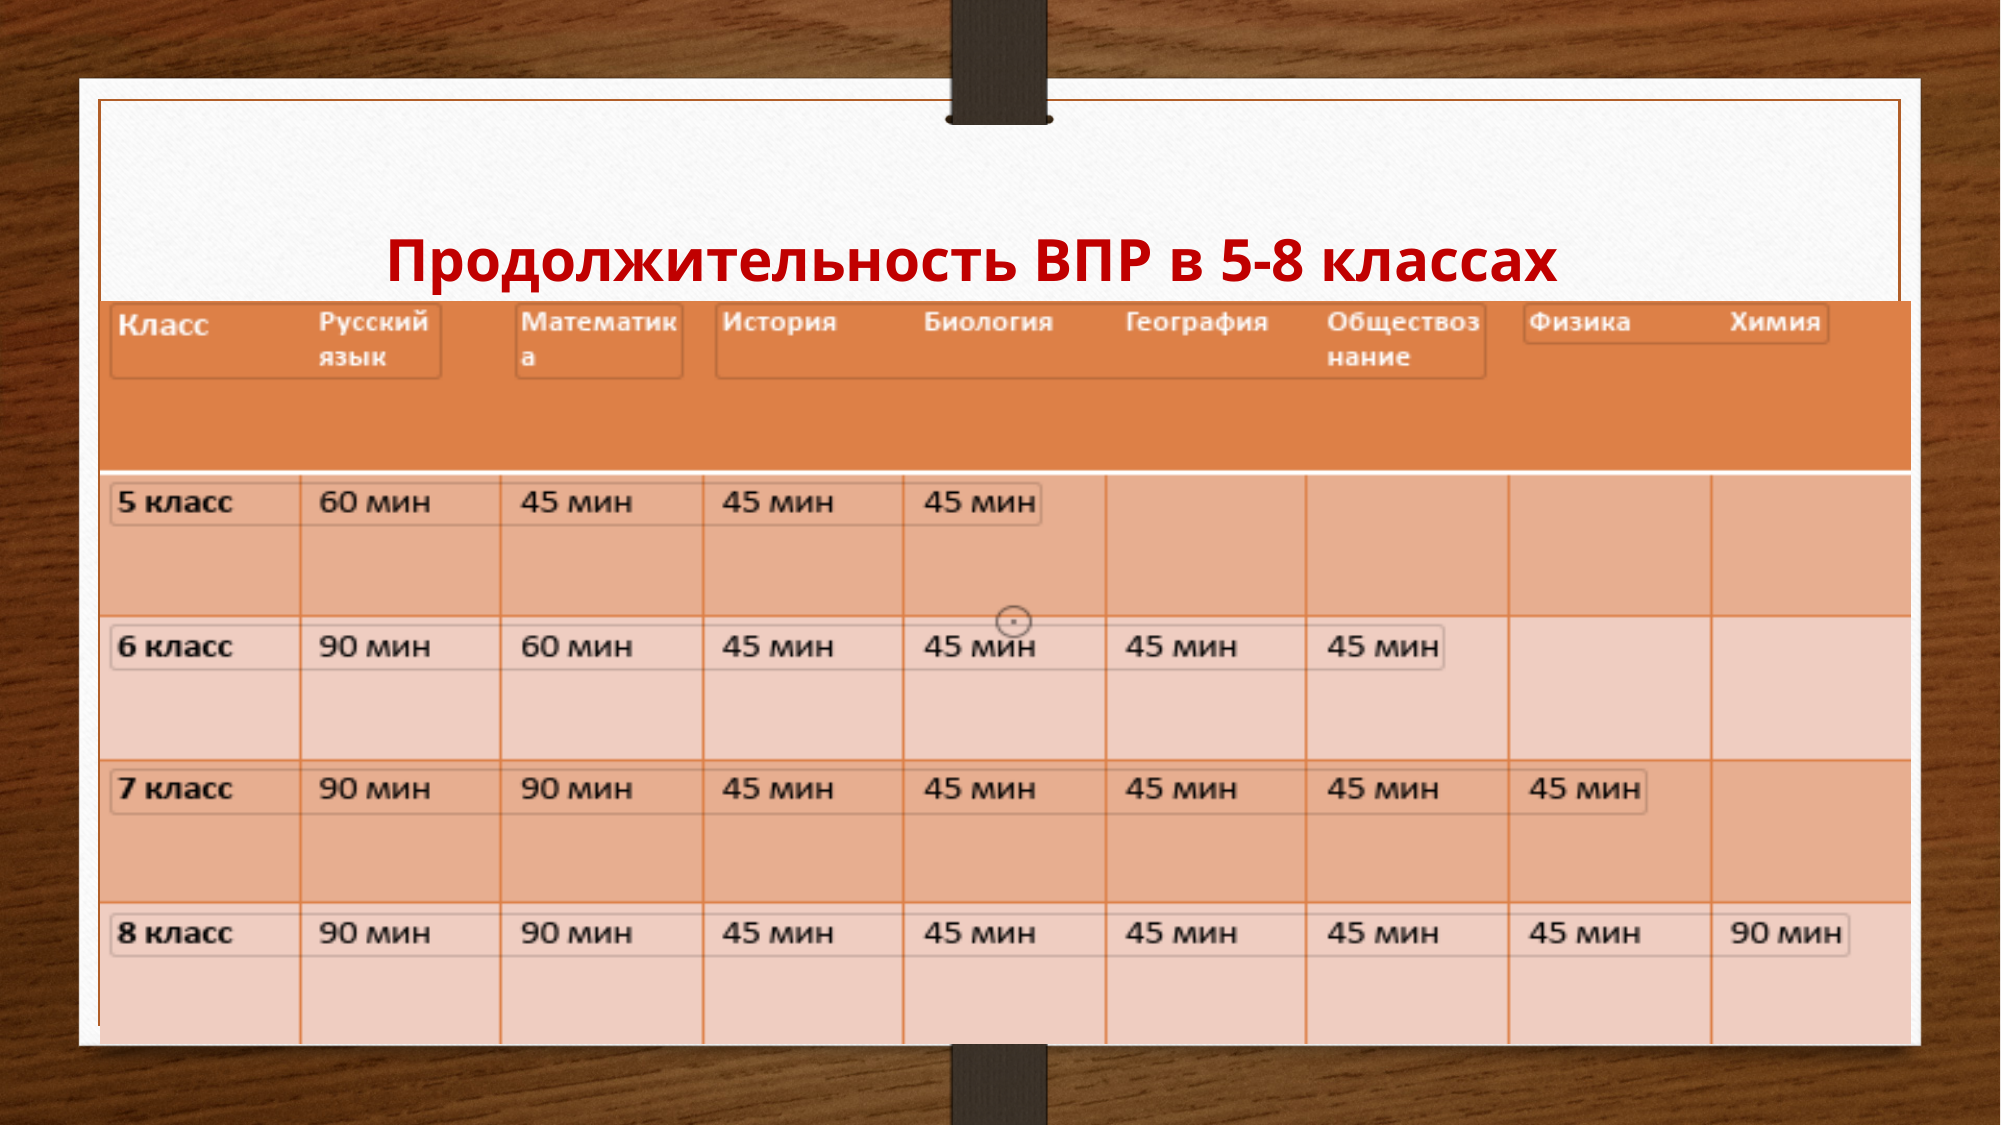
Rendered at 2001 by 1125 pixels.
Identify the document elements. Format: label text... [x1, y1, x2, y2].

text_box Продолжительность ВПР в 5-8 классах [370, 215, 1912, 300]
picture [0, 0, 2001, 1125]
